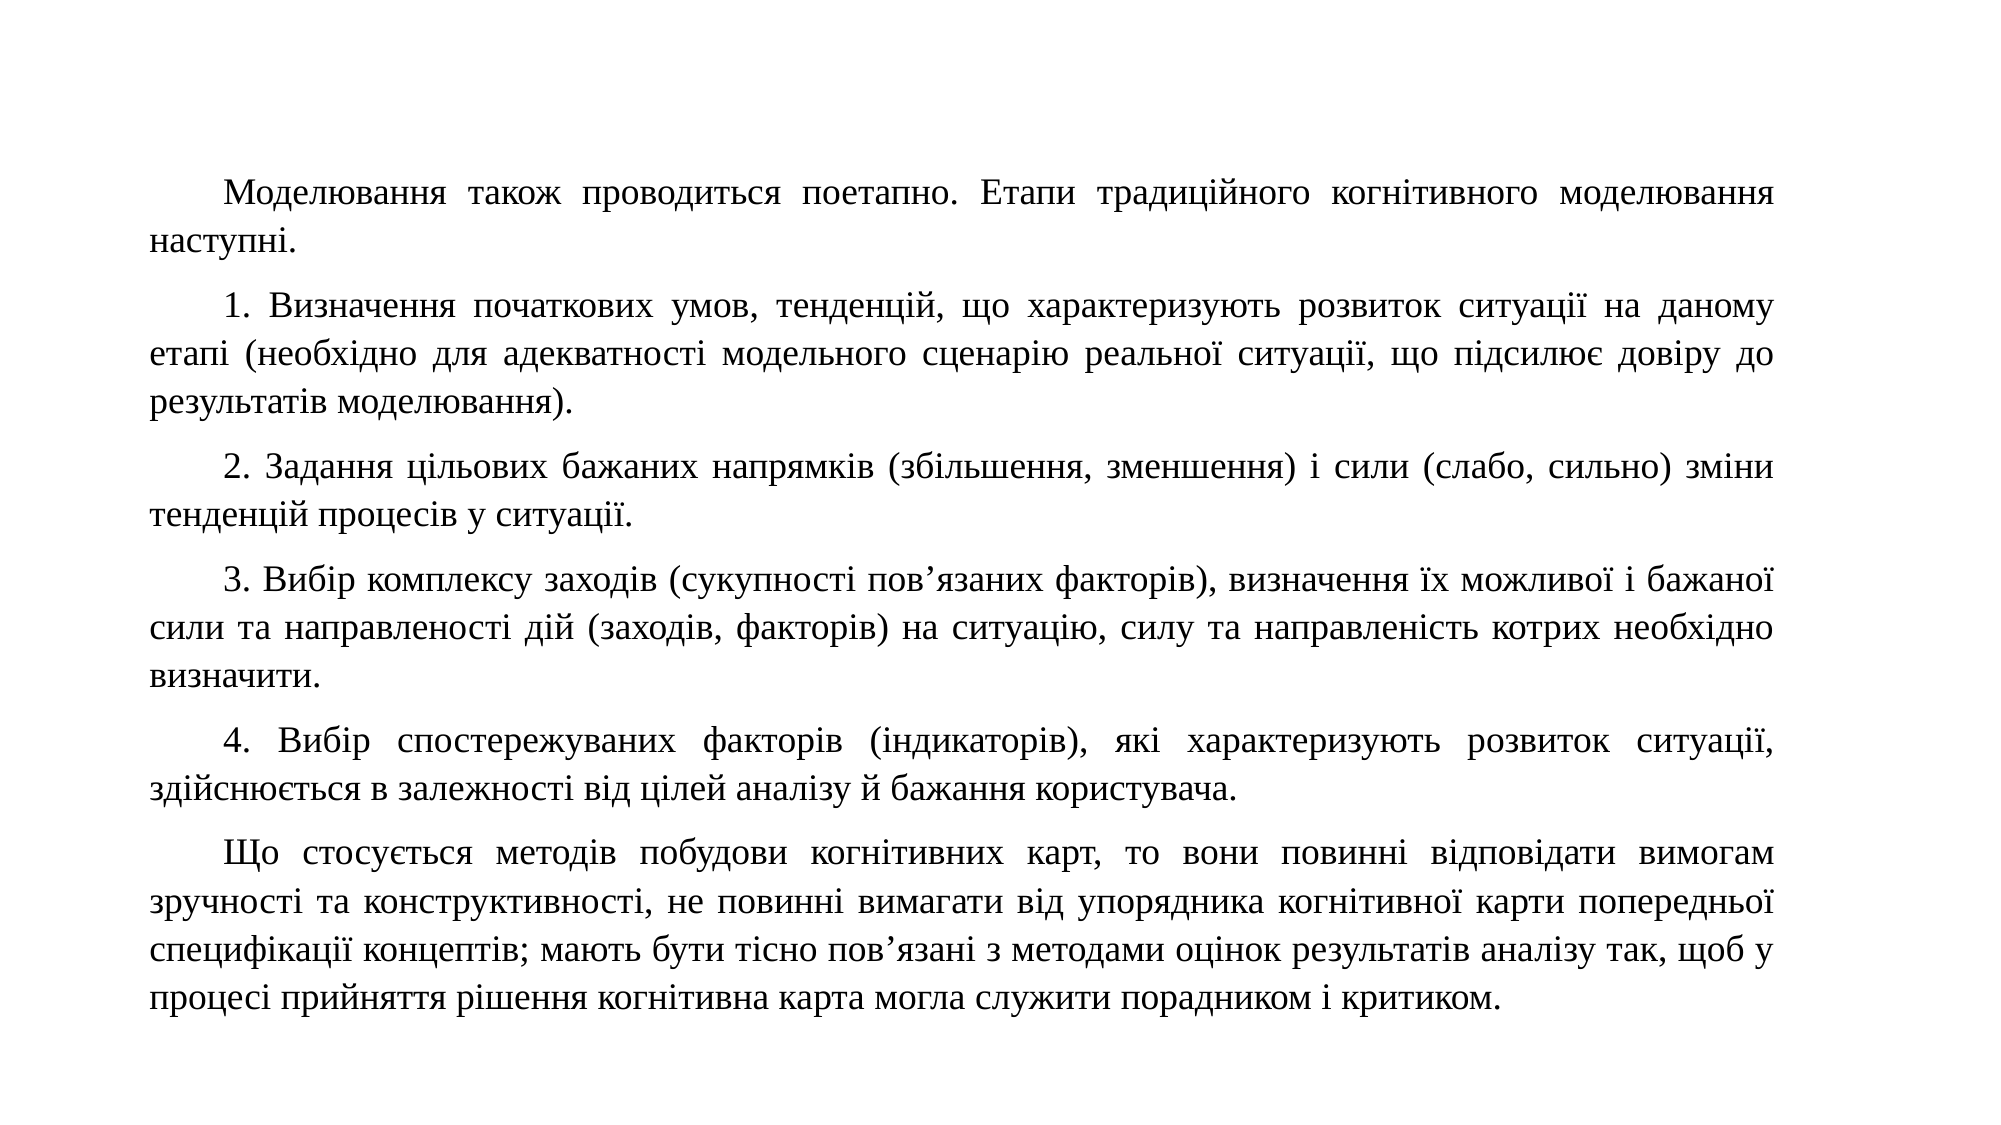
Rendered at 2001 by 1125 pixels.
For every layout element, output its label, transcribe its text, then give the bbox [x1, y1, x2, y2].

text_box Моделювання також проводиться поетапно. Етапи традиційного когнітивного моделювання наступні. 1. Визначення початкових умов, тенденцій, що характеризують розвиток ситуації на даному етапі (необхідно для адекватності модельного сценарію реальної ситуації, що підсилює довіру до результатів моделювання). 2. Задання цільових бажаних напрямків (збільшення, зменшення) і сили (слабо, сильно) зміни тенденцій процесів у ситуації. 3. Вибір комплексу заходів (сукупності пов’язаних факторів), визначення їх можливої і бажаної сили та направленості дій (заходів, факторів) на ситуацію, силу та направленість котрих необхідно визначити. 4. Вибір спостережуваних факторів (індикаторів), які характеризують розвиток ситуації, здійснюється в залежності від цілей аналізу й бажання користувача. Що стосується методів побудови когнітивних карт, то вони повинні відповідати вимогам зручності та конструктивності, не повинні вимагати від упорядника когнітивної карти попередньої специфікації концептів; мають бути тісно пов’язані з методами оцінок результатів аналізу так, щоб у процесі прийняття рішення когнітивна карта могла служити порадником і критиком. [134, 156, 1791, 1025]
